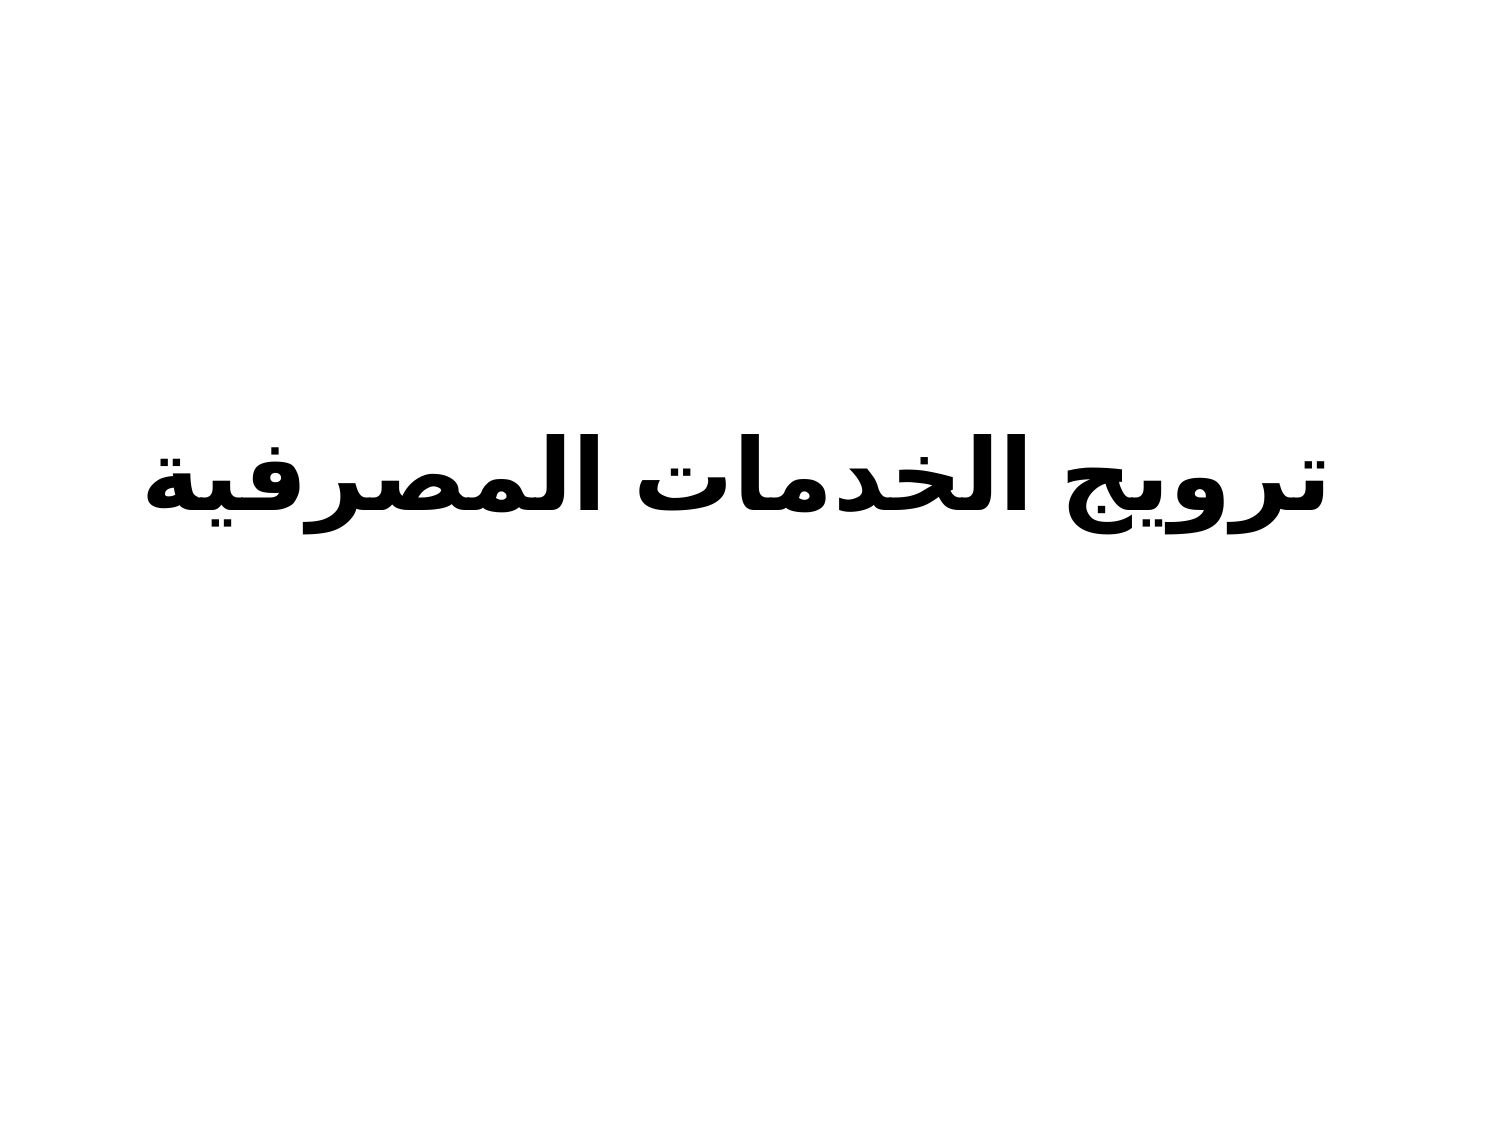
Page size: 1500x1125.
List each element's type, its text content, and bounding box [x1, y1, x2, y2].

title ترويج الخدمات المصرفية [112, 349, 1388, 591]
